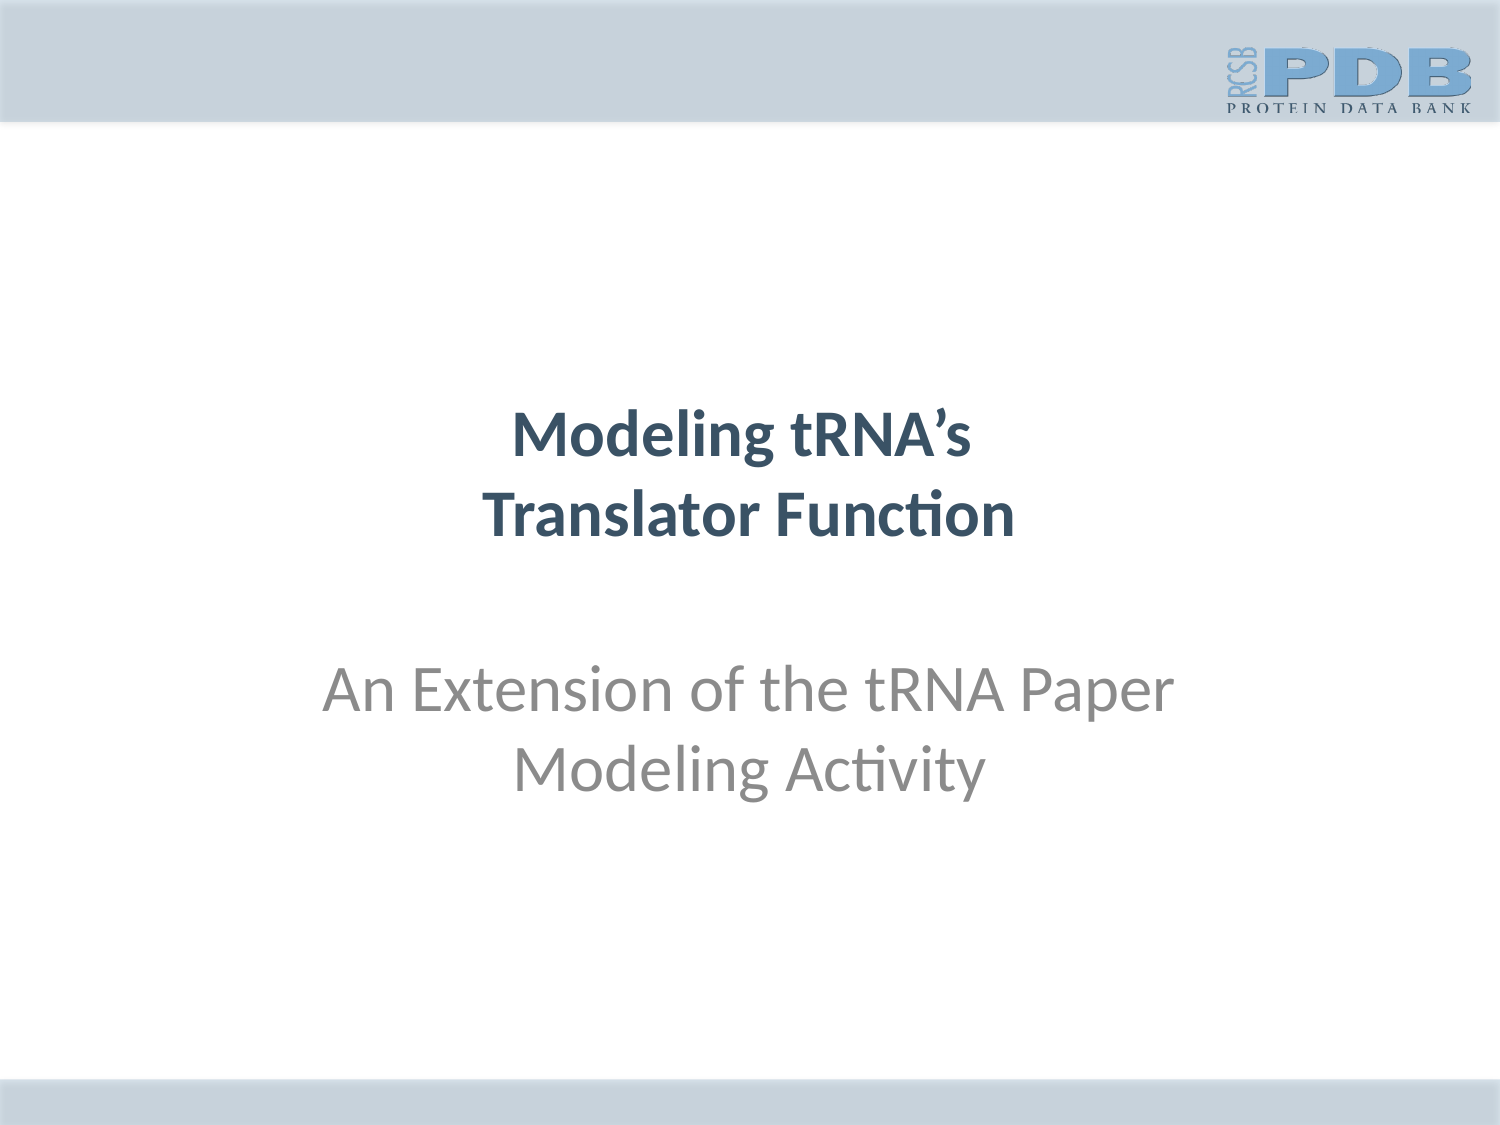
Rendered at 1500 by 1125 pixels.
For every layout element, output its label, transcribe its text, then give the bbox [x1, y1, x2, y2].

title Modeling tRNA’s Translator Function [112, 349, 1388, 591]
subtitle An Extension of the tRNA Paper Modeling Activity [225, 637, 1275, 925]
